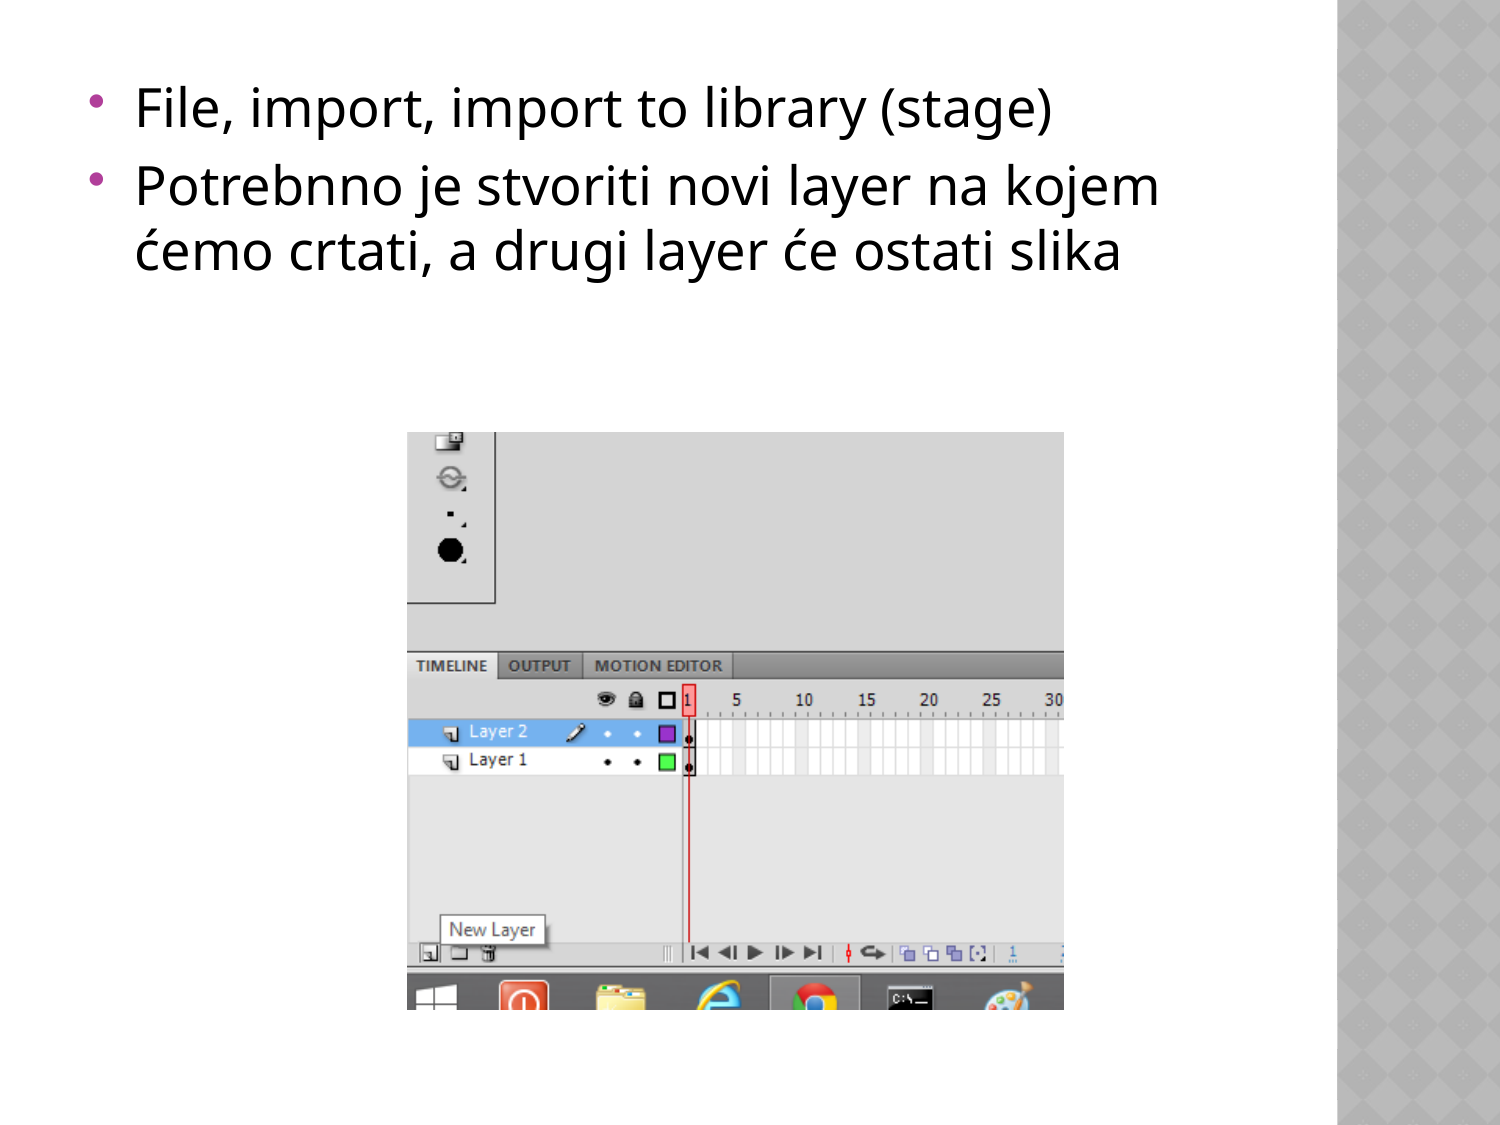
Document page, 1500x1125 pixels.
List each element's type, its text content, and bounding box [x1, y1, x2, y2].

list File, import, import to library (stage) Potrebnno je stvoriti novi layer na kojem ćemo crtati, a drugi layer će ostati slika [75, 66, 1263, 1059]
picture [406, 432, 1065, 1010]
